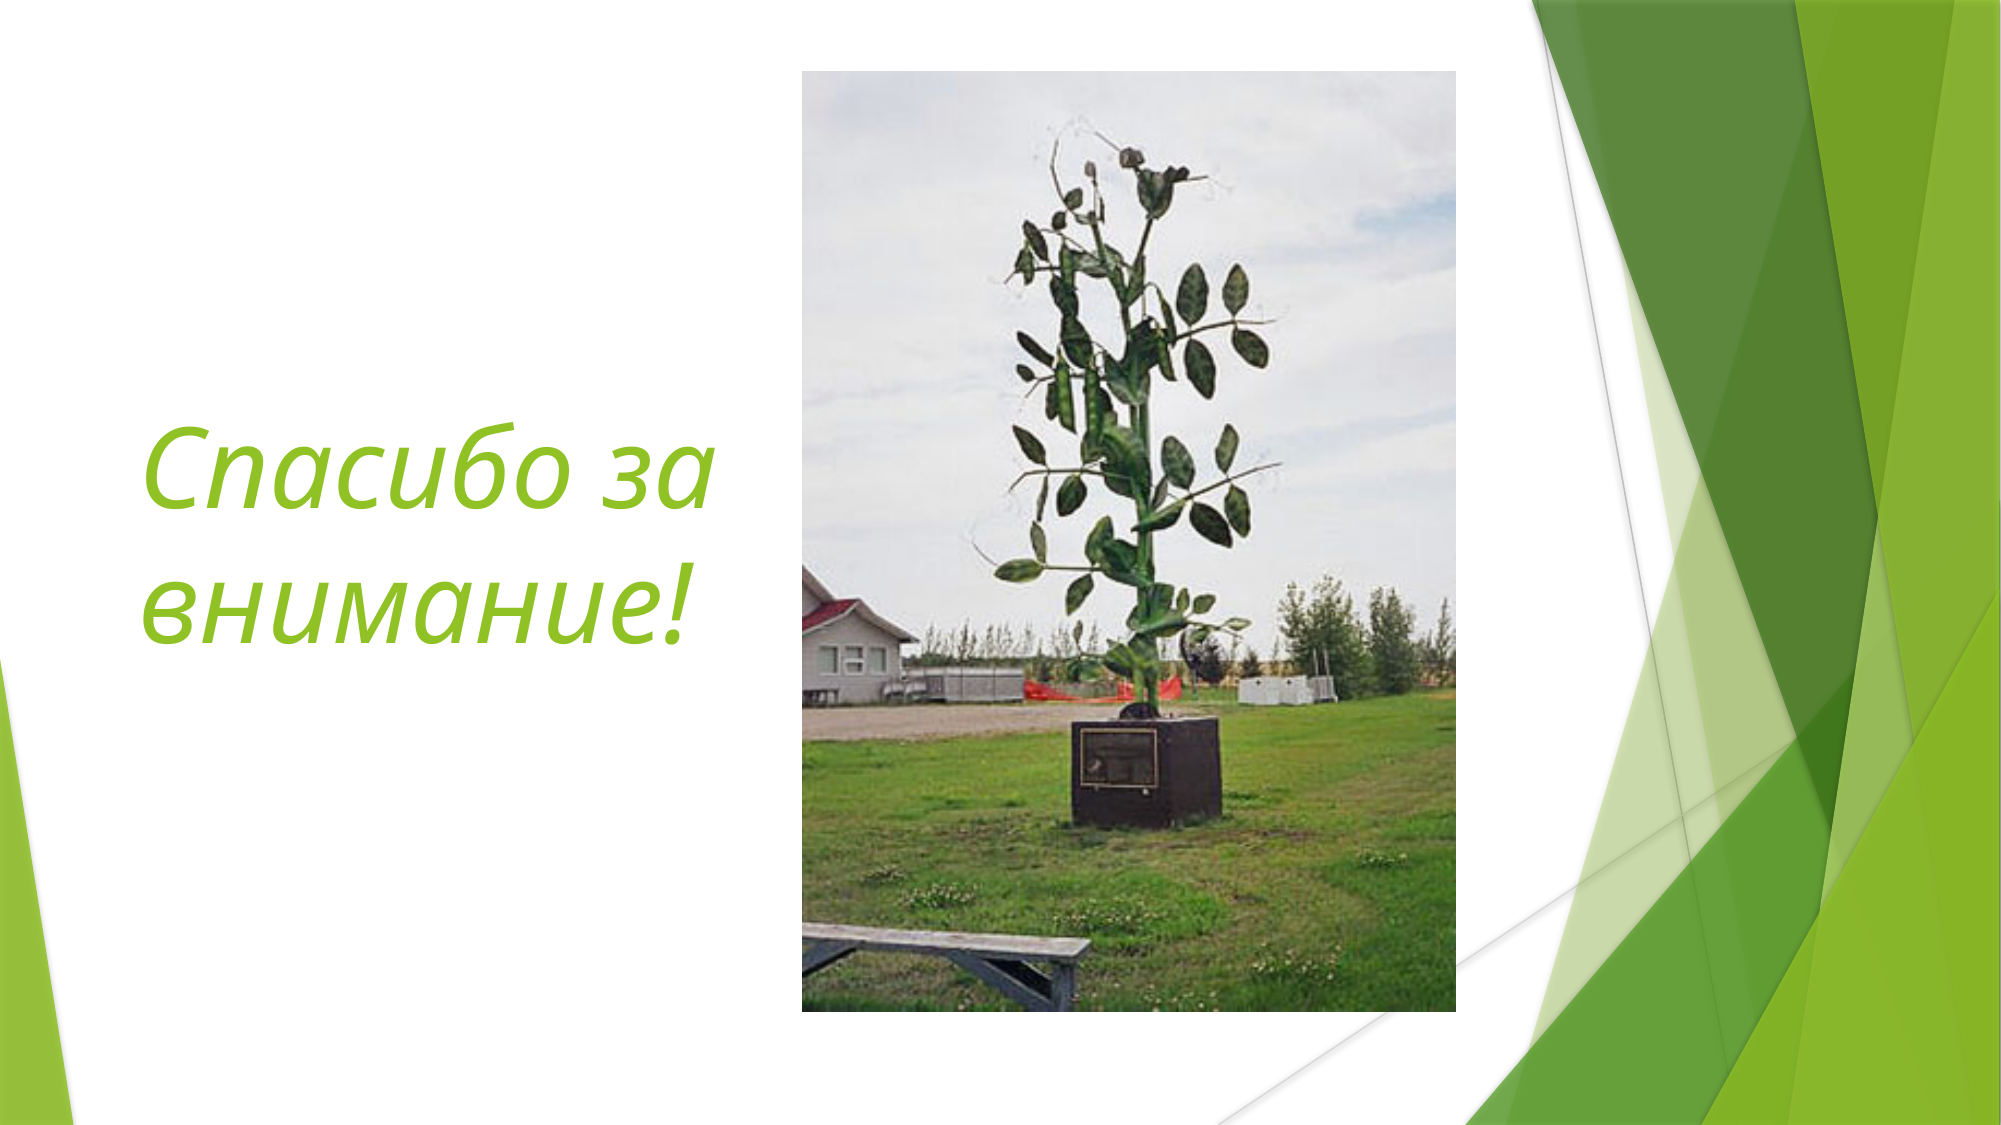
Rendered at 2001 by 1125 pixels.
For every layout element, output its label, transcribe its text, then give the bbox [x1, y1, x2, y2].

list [802, 71, 1456, 1013]
title Спасибо за внимание! [123, 463, 757, 674]
